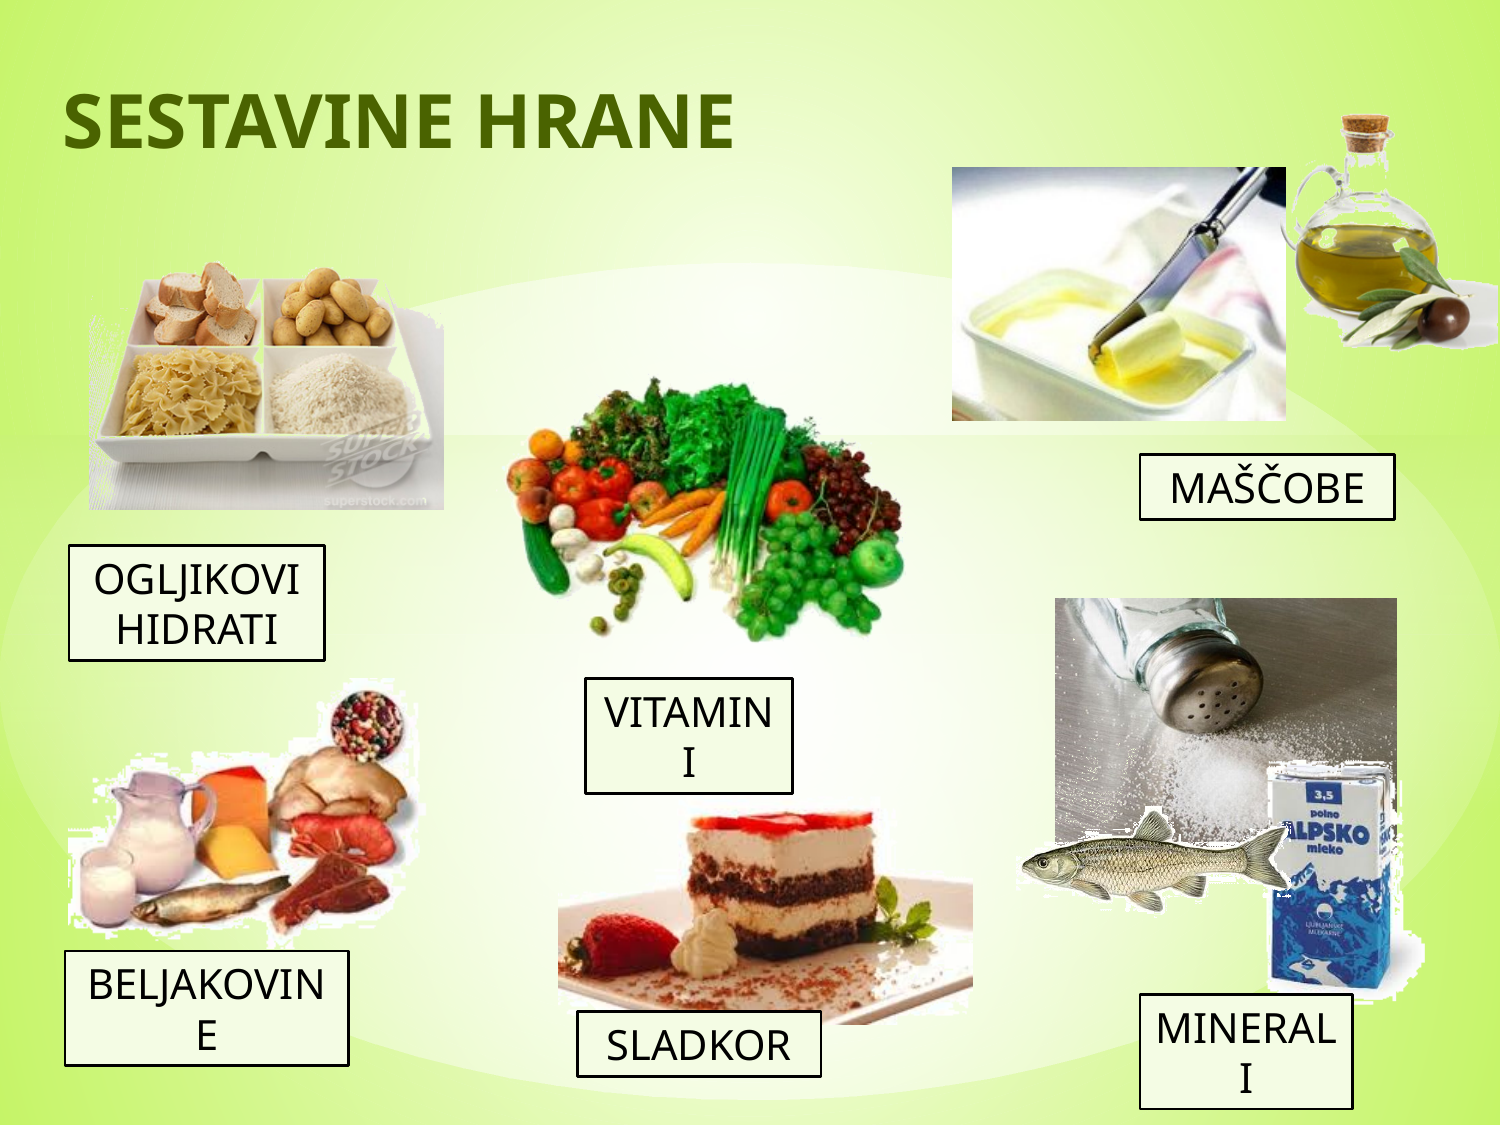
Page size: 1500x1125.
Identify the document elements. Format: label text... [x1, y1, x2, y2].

text_box MINERALI [1139, 1020, 1354, 1110]
text_box BELJAKOVINE [64, 955, 350, 1067]
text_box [952, 102, 1498, 421]
picture [496, 366, 927, 653]
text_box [1015, 597, 1461, 1012]
text_box MAŠČOBE [1139, 453, 1396, 521]
text_box SLADKOR [576, 1033, 822, 1078]
picture [557, 748, 973, 1026]
title SESTAVINE HRANE [18, 66, 975, 209]
picture [89, 242, 444, 510]
picture [67, 678, 431, 950]
text_box VITAMINI [584, 677, 794, 746]
text_box OGLJIKOVI HIDRATI [68, 544, 326, 662]
